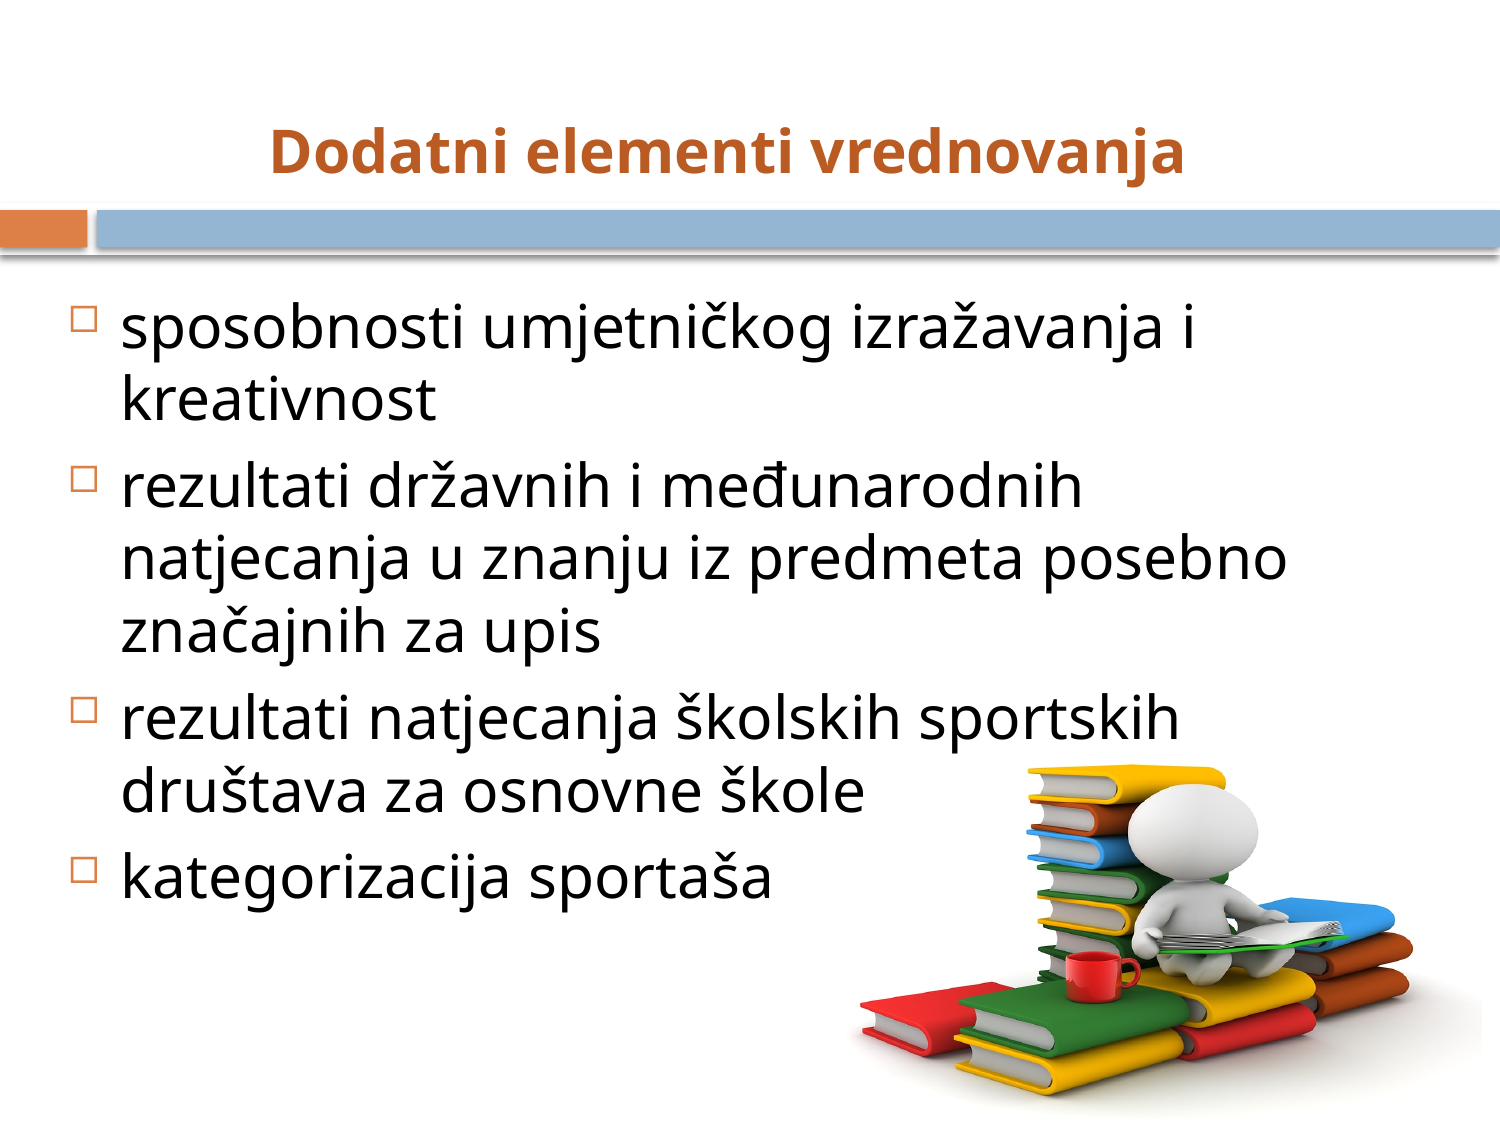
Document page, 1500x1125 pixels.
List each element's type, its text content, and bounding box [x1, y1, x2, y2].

picture [799, 746, 1482, 1125]
list Dodatni elementi vrednovanja sposobnosti umjetničkog izražavanja i kreativnost rezultati državnih i međunarodnih natjecanja u znanju iz predmeta posebno značajnih za upis rezultati natjecanja školskih sportskih društava za osnovne škole kategorizacija sportaša [53, 19, 1404, 935]
